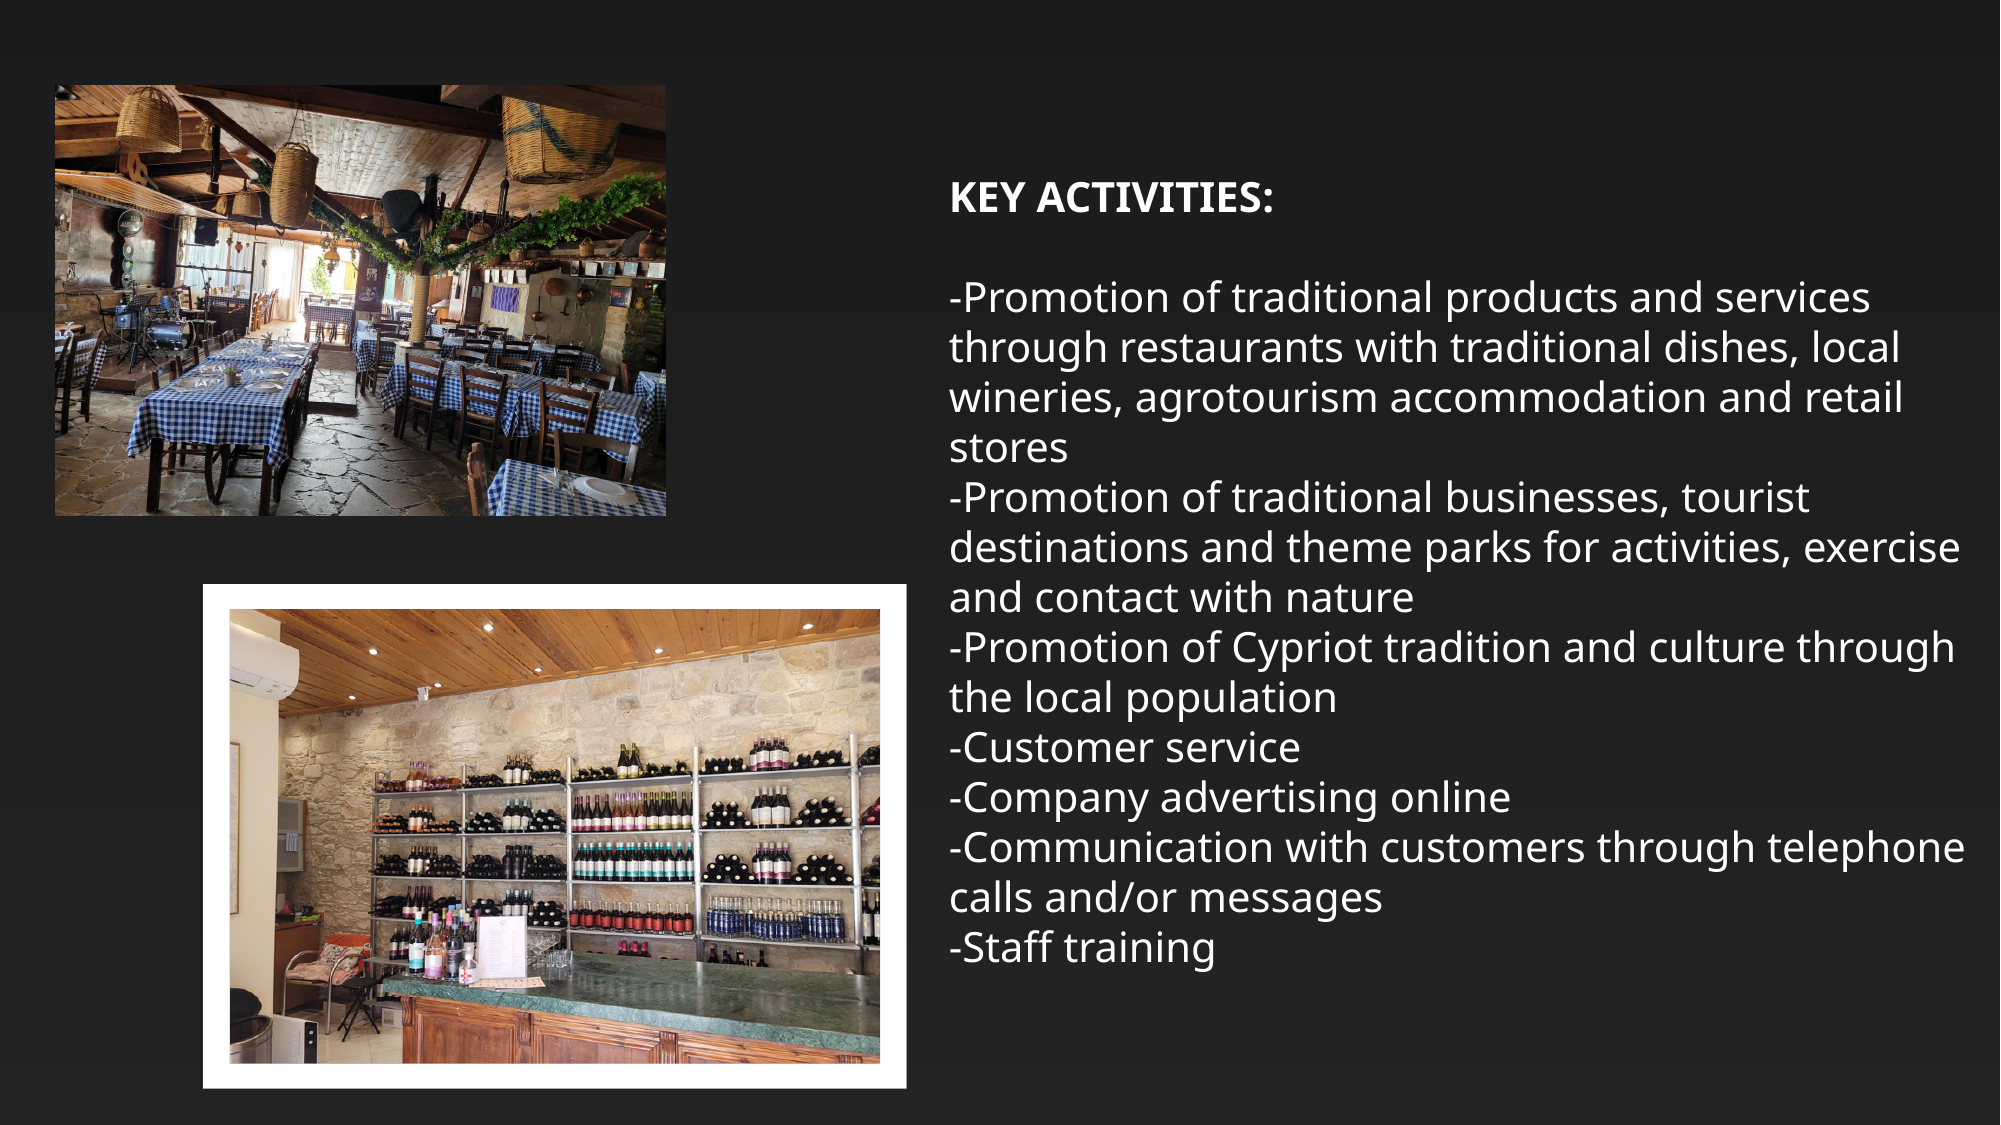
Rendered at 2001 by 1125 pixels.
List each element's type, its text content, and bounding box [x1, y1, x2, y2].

text_box KEY ACTIVITIES: -Promotion of traditional products and services through restaurants with traditional dishes, local wineries, agrotourism accommodation and retail stores -Promotion of traditional businesses, tourist destinations and theme parks for activities, exercise and contact with nature -Promotion of Cypriot tradition and culture through the local population -Customer service -Company advertising online -Communication with customers through telephone calls and/or messages -Staff training [934, 163, 2000, 1014]
picture [199, 582, 907, 1090]
picture [54, 84, 667, 516]
